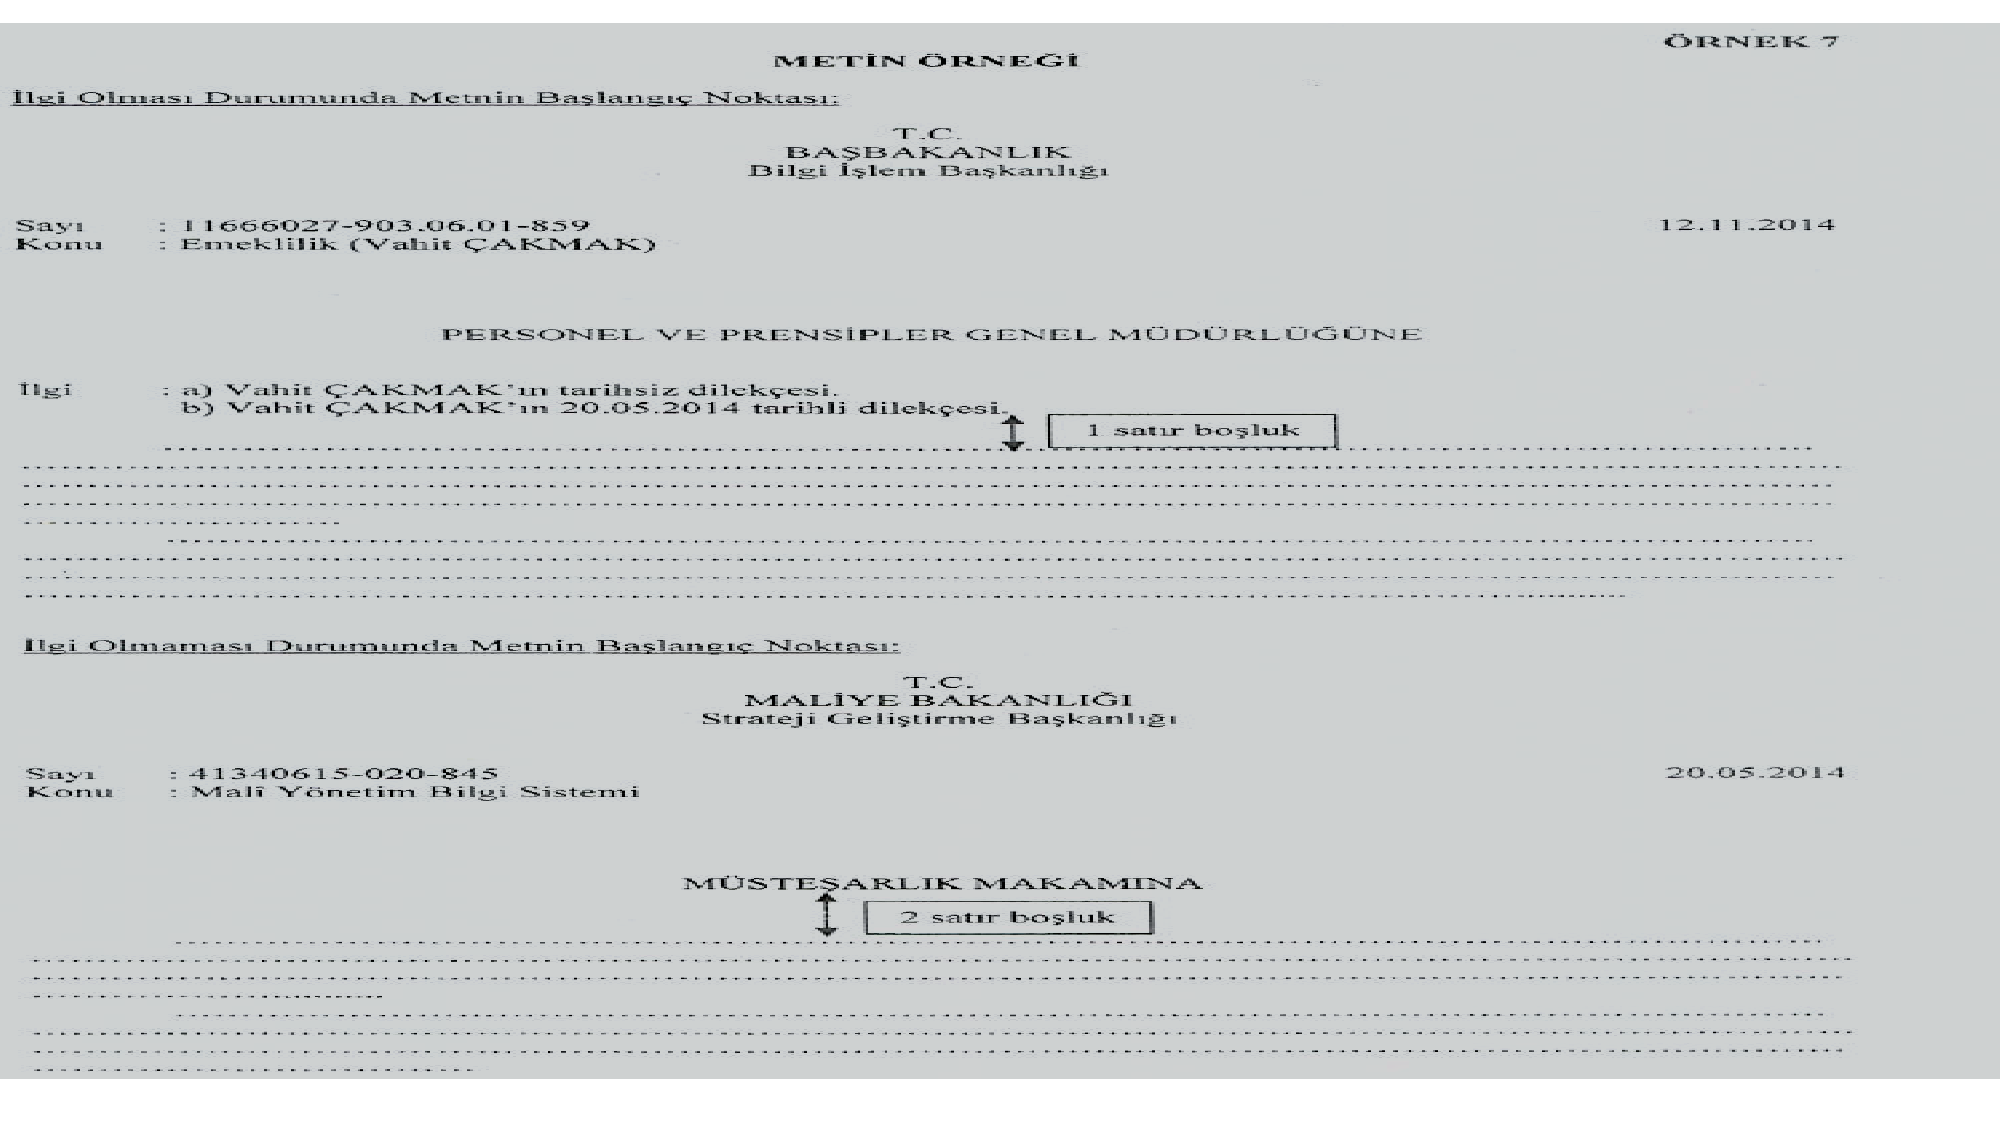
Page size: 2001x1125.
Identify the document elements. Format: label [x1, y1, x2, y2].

list [0, 23, 2000, 1079]
